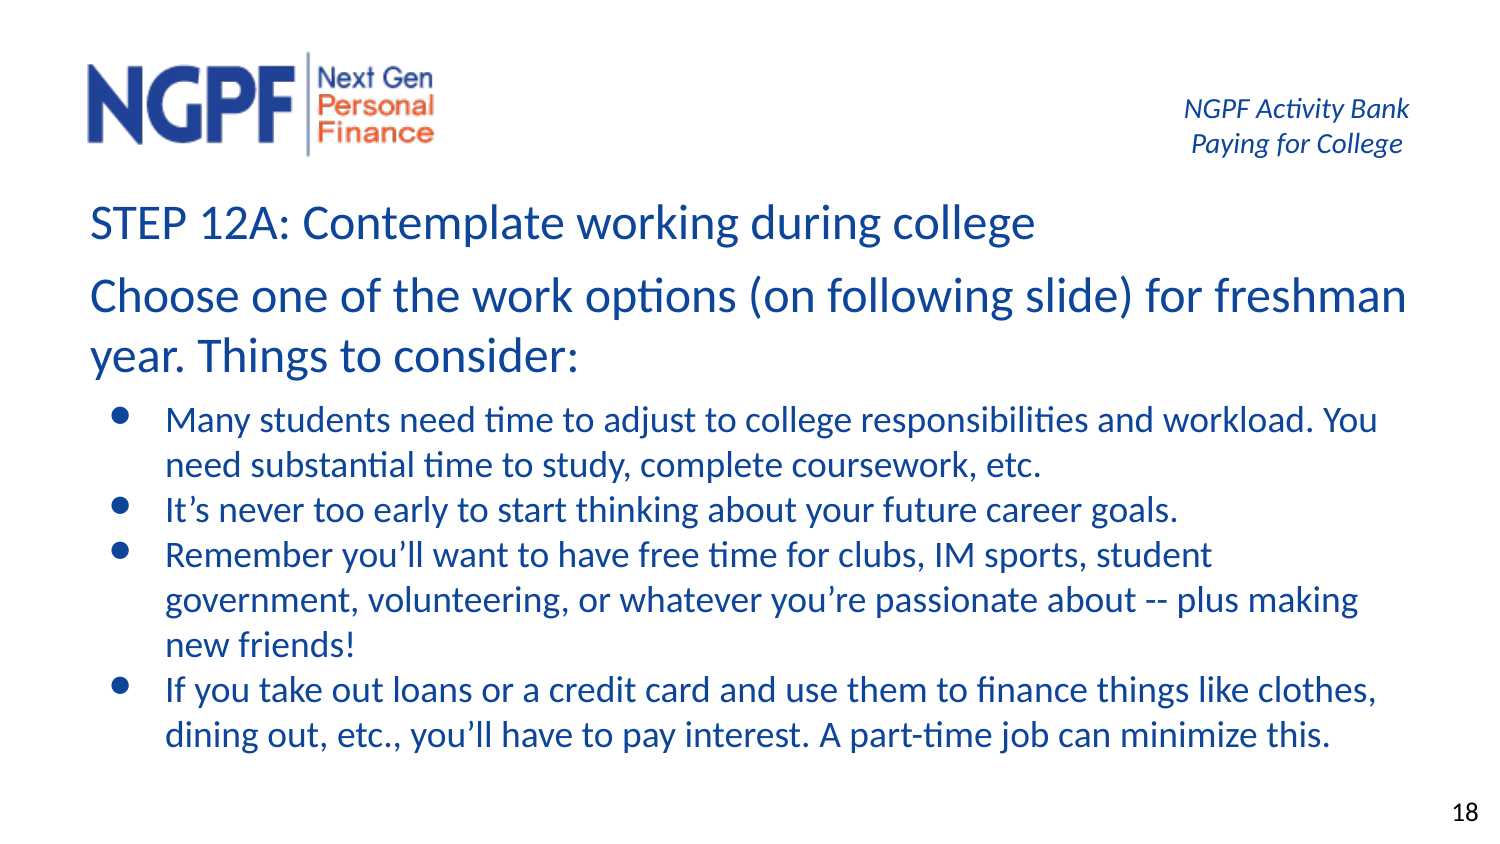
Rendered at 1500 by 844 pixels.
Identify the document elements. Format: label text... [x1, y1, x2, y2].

list STEP 12A: Contemplate working during college Choose one of the work options (on following slide) for freshman year. Things to consider: Many students need time to adjust to college responsibilities and workload. You need substantial time to study, complete coursework, etc. It’s never too early to start thinking about your future career goals. Remember you’ll want to have free time for clubs, IM sports, student government, volunteering, or whatever you’re passionate about -- plus making new friends! If you take out loans or a credit card and use them to finance things like clothes, dining out, etc., you’ll have to pay interest. A part-time job can minimize this. [75, 174, 1425, 786]
slide_number 18 [1403, 779, 1494, 844]
title NGPF Activity Bank Paying for College [535, 33, 1425, 175]
picture [47, 0, 498, 217]
